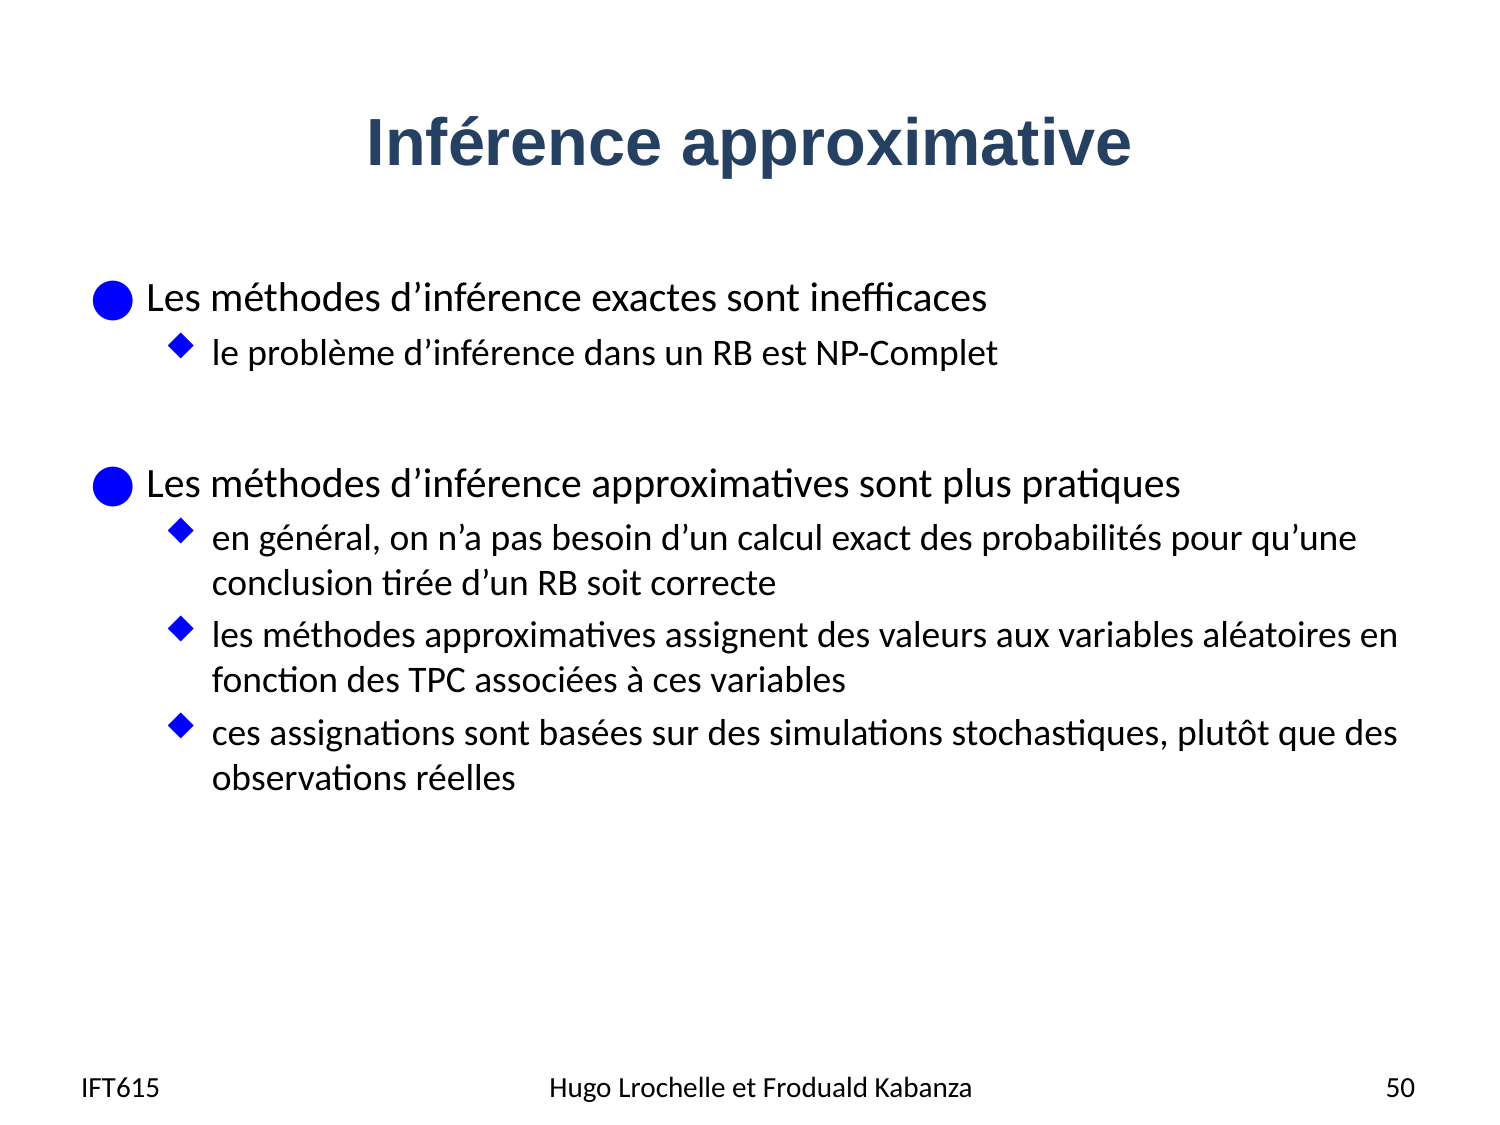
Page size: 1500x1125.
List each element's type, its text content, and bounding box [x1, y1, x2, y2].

footer Hugo Lrochelle et Froduald Kabanza [520, 1056, 996, 1117]
title Inférence approximative [75, 45, 1425, 233]
slide_number 50 [1080, 1056, 1431, 1117]
slide_number IFT615 [66, 1056, 356, 1117]
list Les méthodes d’inférence exactes sont inefficaces le problème d’inférence dans un RB est NP-Complet Les méthodes d’inférence approximatives sont plus pratiques en général, on n’a pas besoin d’un calcul exact des probabilités pour qu’une conclusion tirée d’un RB soit correcte les méthodes approximatives assignent des valeurs aux variables aléatoires en fonction des TPC associées à ces variables ces assignations sont basées sur des simulations stochastiques, plutôt que des observations réelles [75, 262, 1425, 1005]
